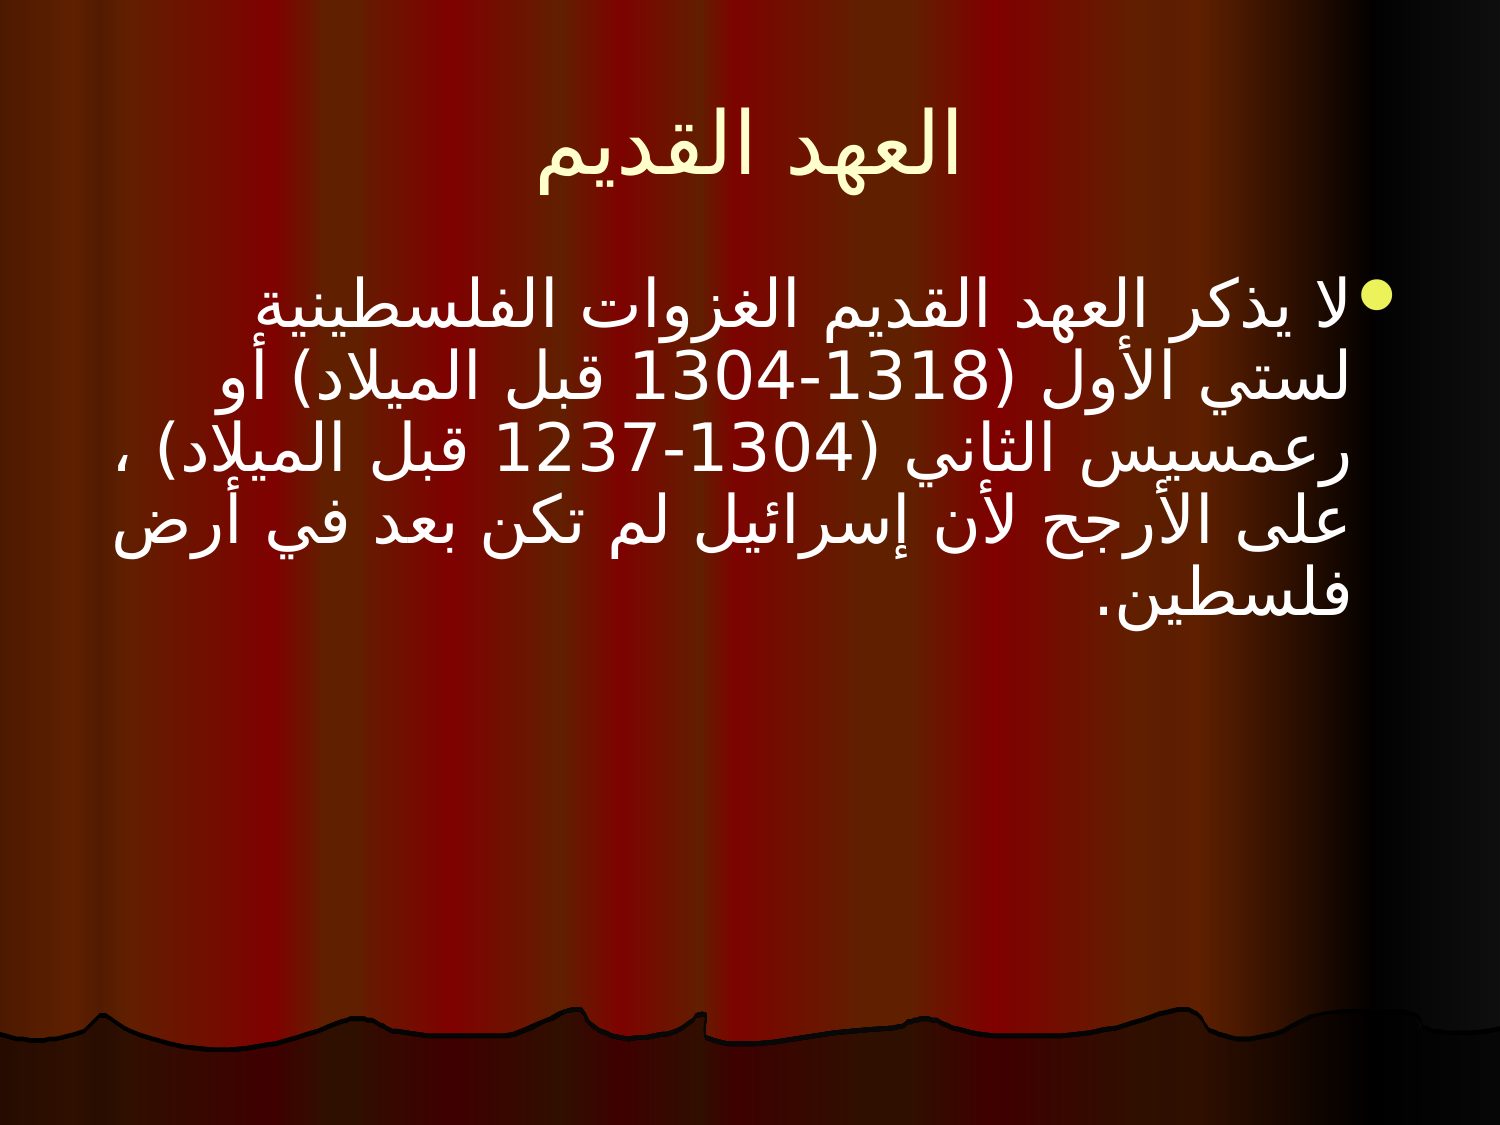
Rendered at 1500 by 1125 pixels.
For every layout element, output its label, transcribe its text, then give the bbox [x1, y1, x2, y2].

title العهد القديم [75, 45, 1425, 233]
list لا يذكر العهد القديم الغزوات الفلسطينية لستي الأول (1318-1304 قبل الميلاد) أو رعمسيس الثاني (1304-1237 قبل الميلاد) ، على الأرجح لأن إسرائيل لم تكن بعد في أرض فلسطين. [75, 262, 1425, 675]
